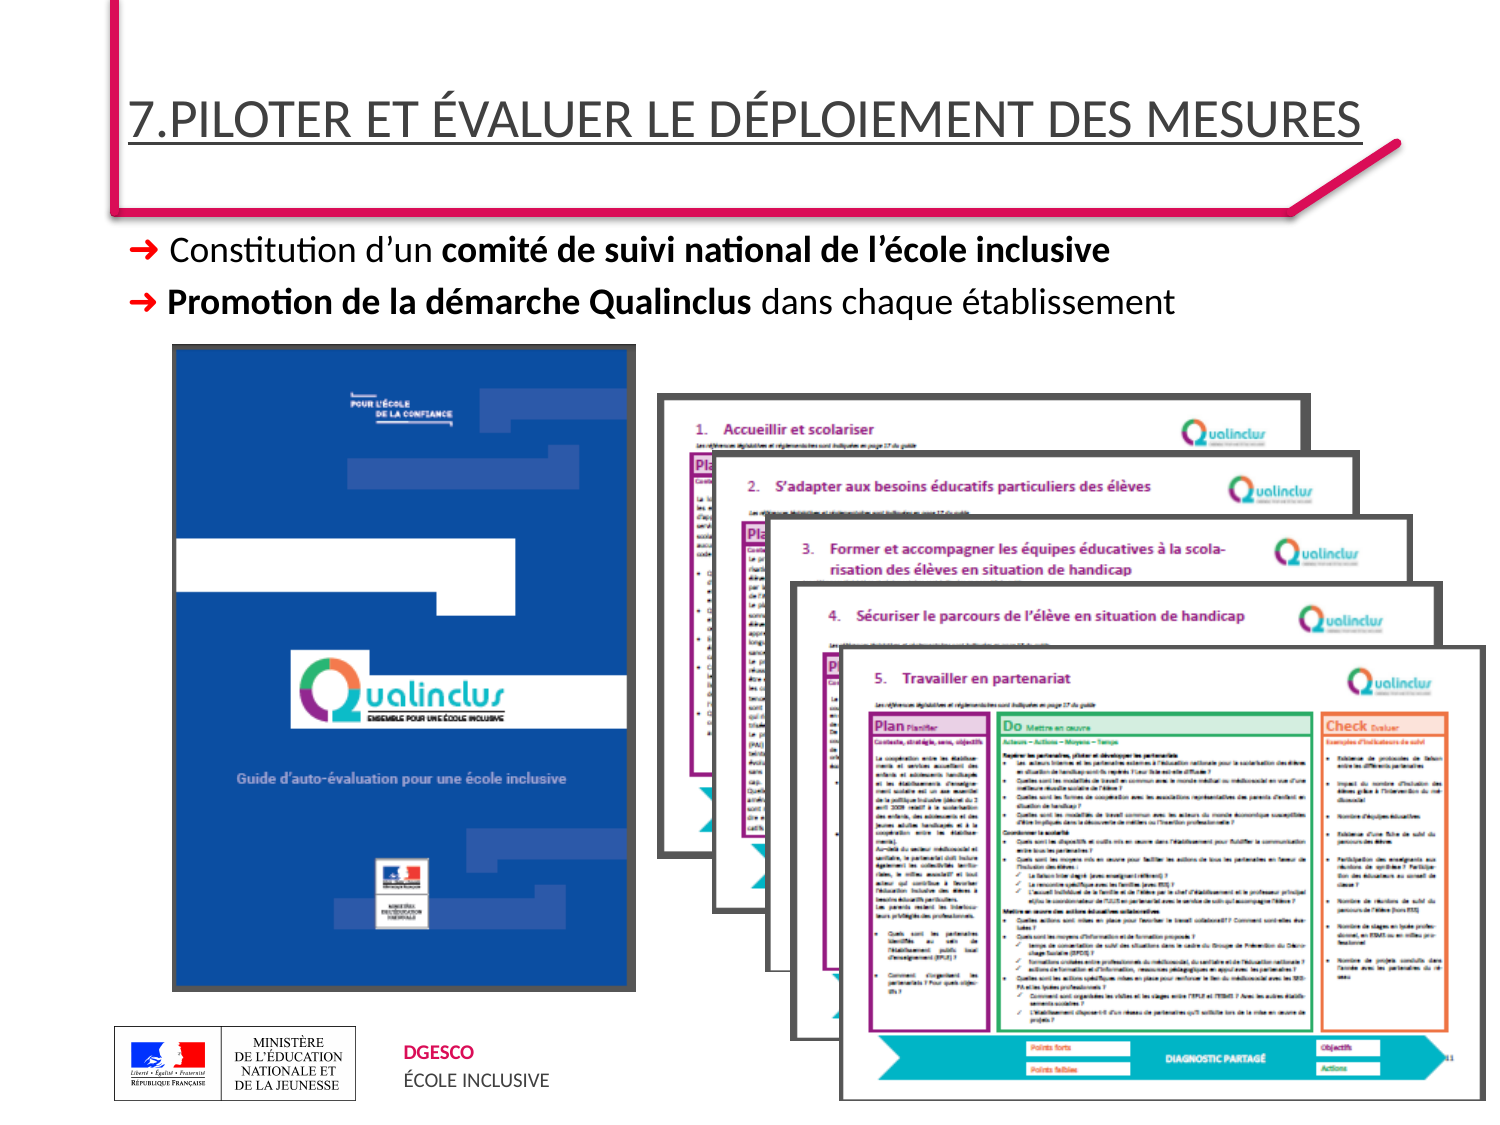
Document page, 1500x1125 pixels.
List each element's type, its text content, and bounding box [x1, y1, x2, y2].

title 7.Piloter et évaluer le déploiement des mesures [112, 66, 1388, 215]
picture [172, 344, 636, 993]
picture [657, 393, 1486, 1102]
picture [114, 1026, 356, 1101]
subtitle ➜ Constitution d’un comité de suivi national de l’école inclusive ➜ Promotion de la démarche Qualinclus dans chaque établissement [112, 215, 1389, 865]
